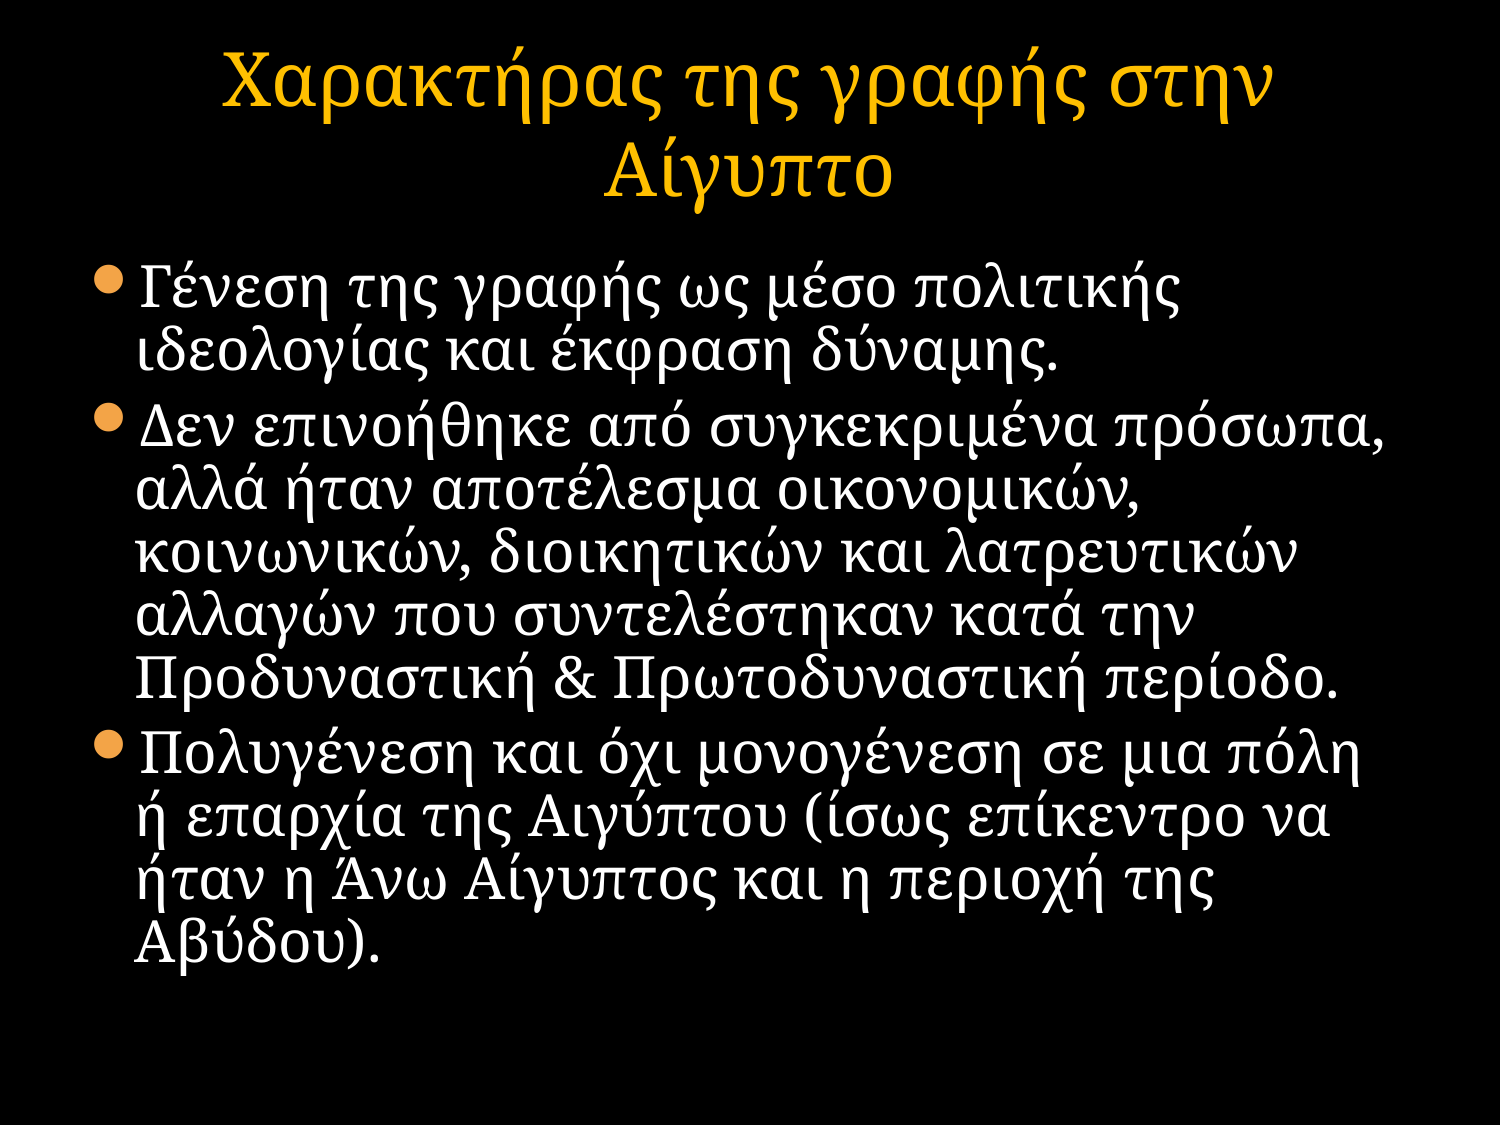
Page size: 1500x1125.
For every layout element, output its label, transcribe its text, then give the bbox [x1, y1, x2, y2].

text_box Χαρακτήρας της γραφής στην Αίγυπτο [74, 45, 1425, 197]
list Γένεση της γραφής ως μέσο πολιτικής ιδεολογίας και έκφραση δύναμης. Δεν επινοήθηκε από συγκεκριμένα πρόσωπα, αλλά ήταν αποτέλεσμα οικονομικών, κοινωνικών, διοικητικών και λατρευτικών αλλαγών που συντελέστηκαν κατά την Προδυναστική & Πρωτοδυναστική περίοδο. Πολυγένεση και όχι μονογένεση σε μια πόλη ή επαρχία της Αιγύπτου (ίσως επίκεντρο να ήταν η Άνω Αίγυπτος και η περιοχή της Αβύδου). [74, 249, 1426, 1001]
